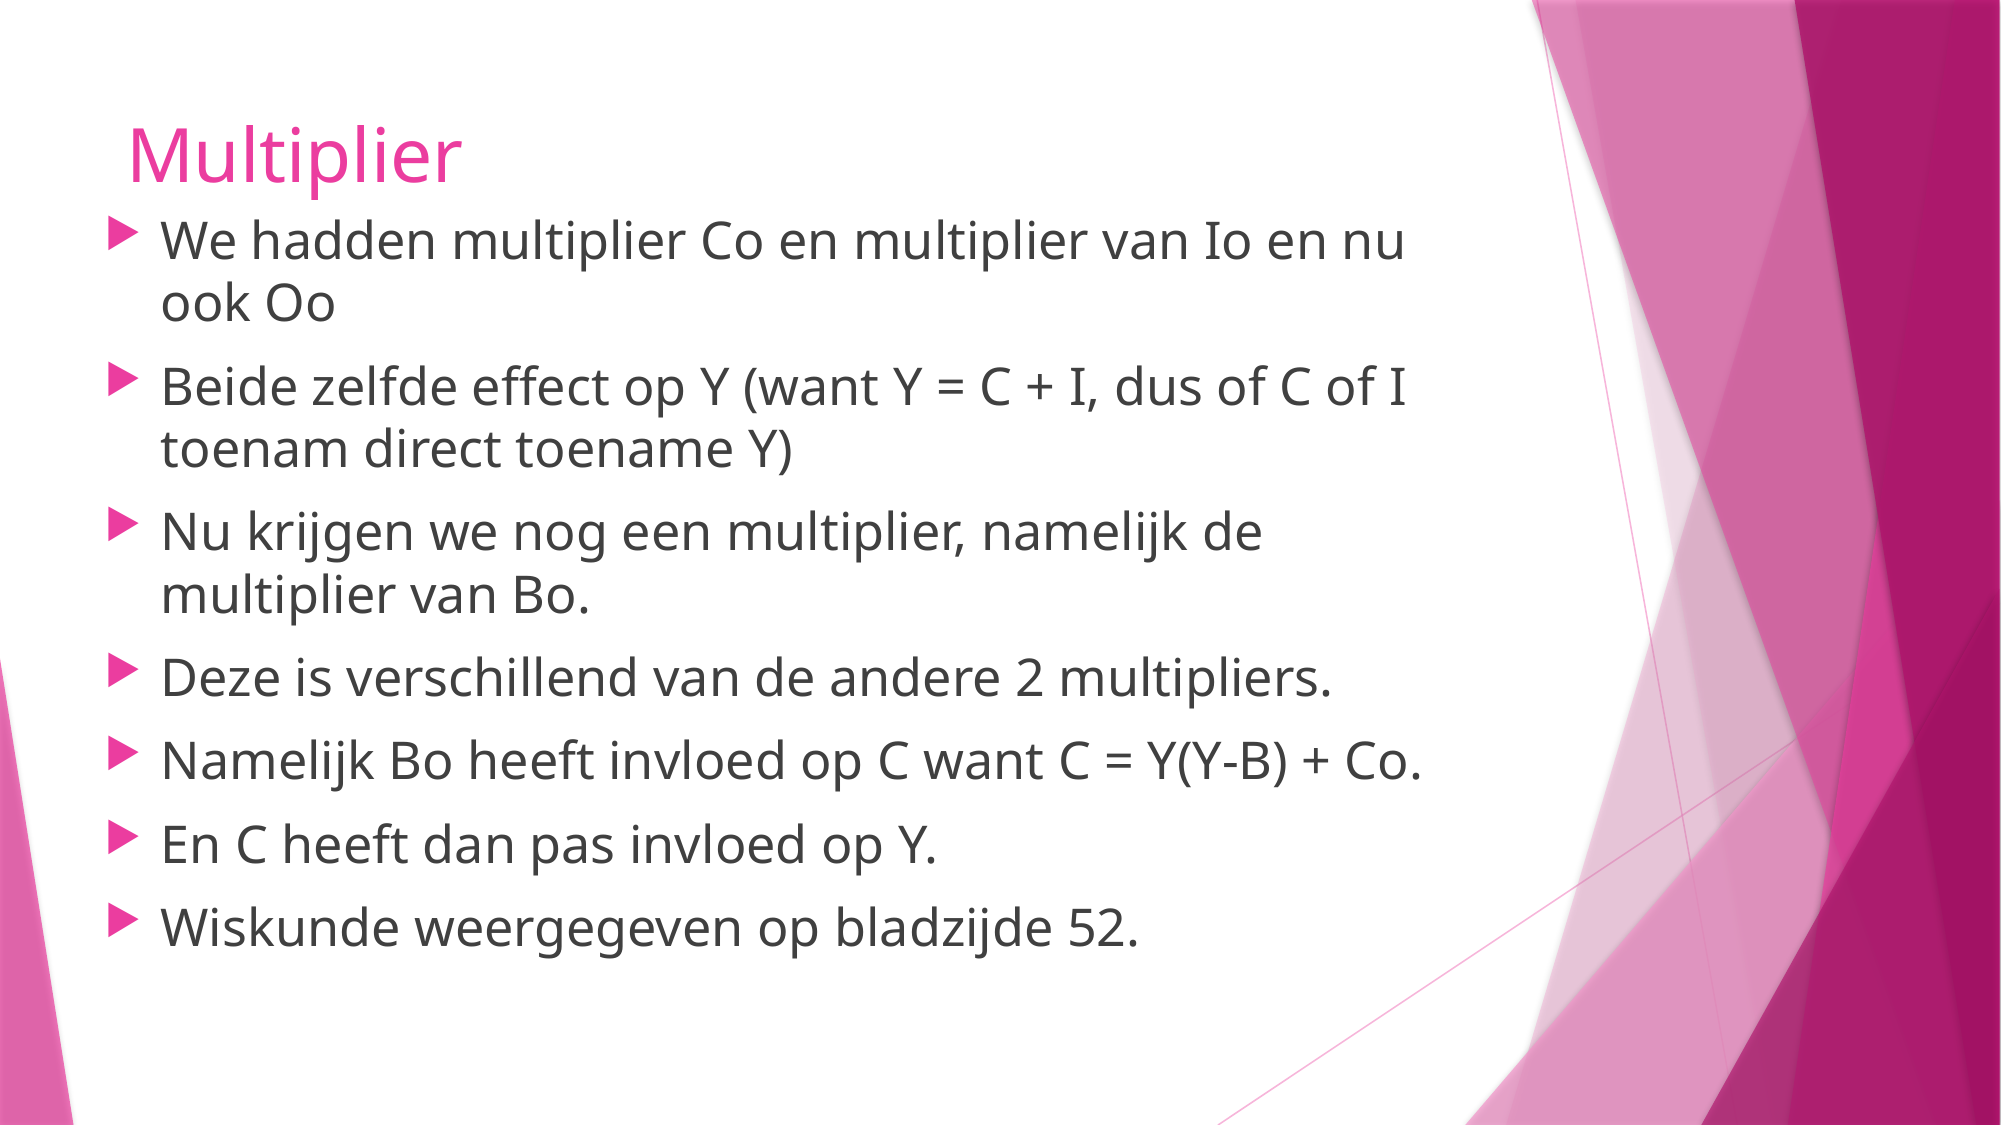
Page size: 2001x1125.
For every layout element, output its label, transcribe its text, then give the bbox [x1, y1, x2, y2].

title Multiplier [111, 99, 1522, 200]
list We hadden multiplier Co en multiplier van Io en nu ook Oo Beide zelfde effect op Y (want Y = C + I, dus of C of I toenam direct toename Y) Nu krijgen we nog een multiplier, namelijk de multiplier van Bo. Deze is verschillend van de andere 2 multipliers. Namelijk Bo heeft invloed op C want C = Y(Y-B) + Co. En C heeft dan pas invloed op Y. Wiskunde weergegeven op bladzijde 52. [89, 200, 1522, 992]
